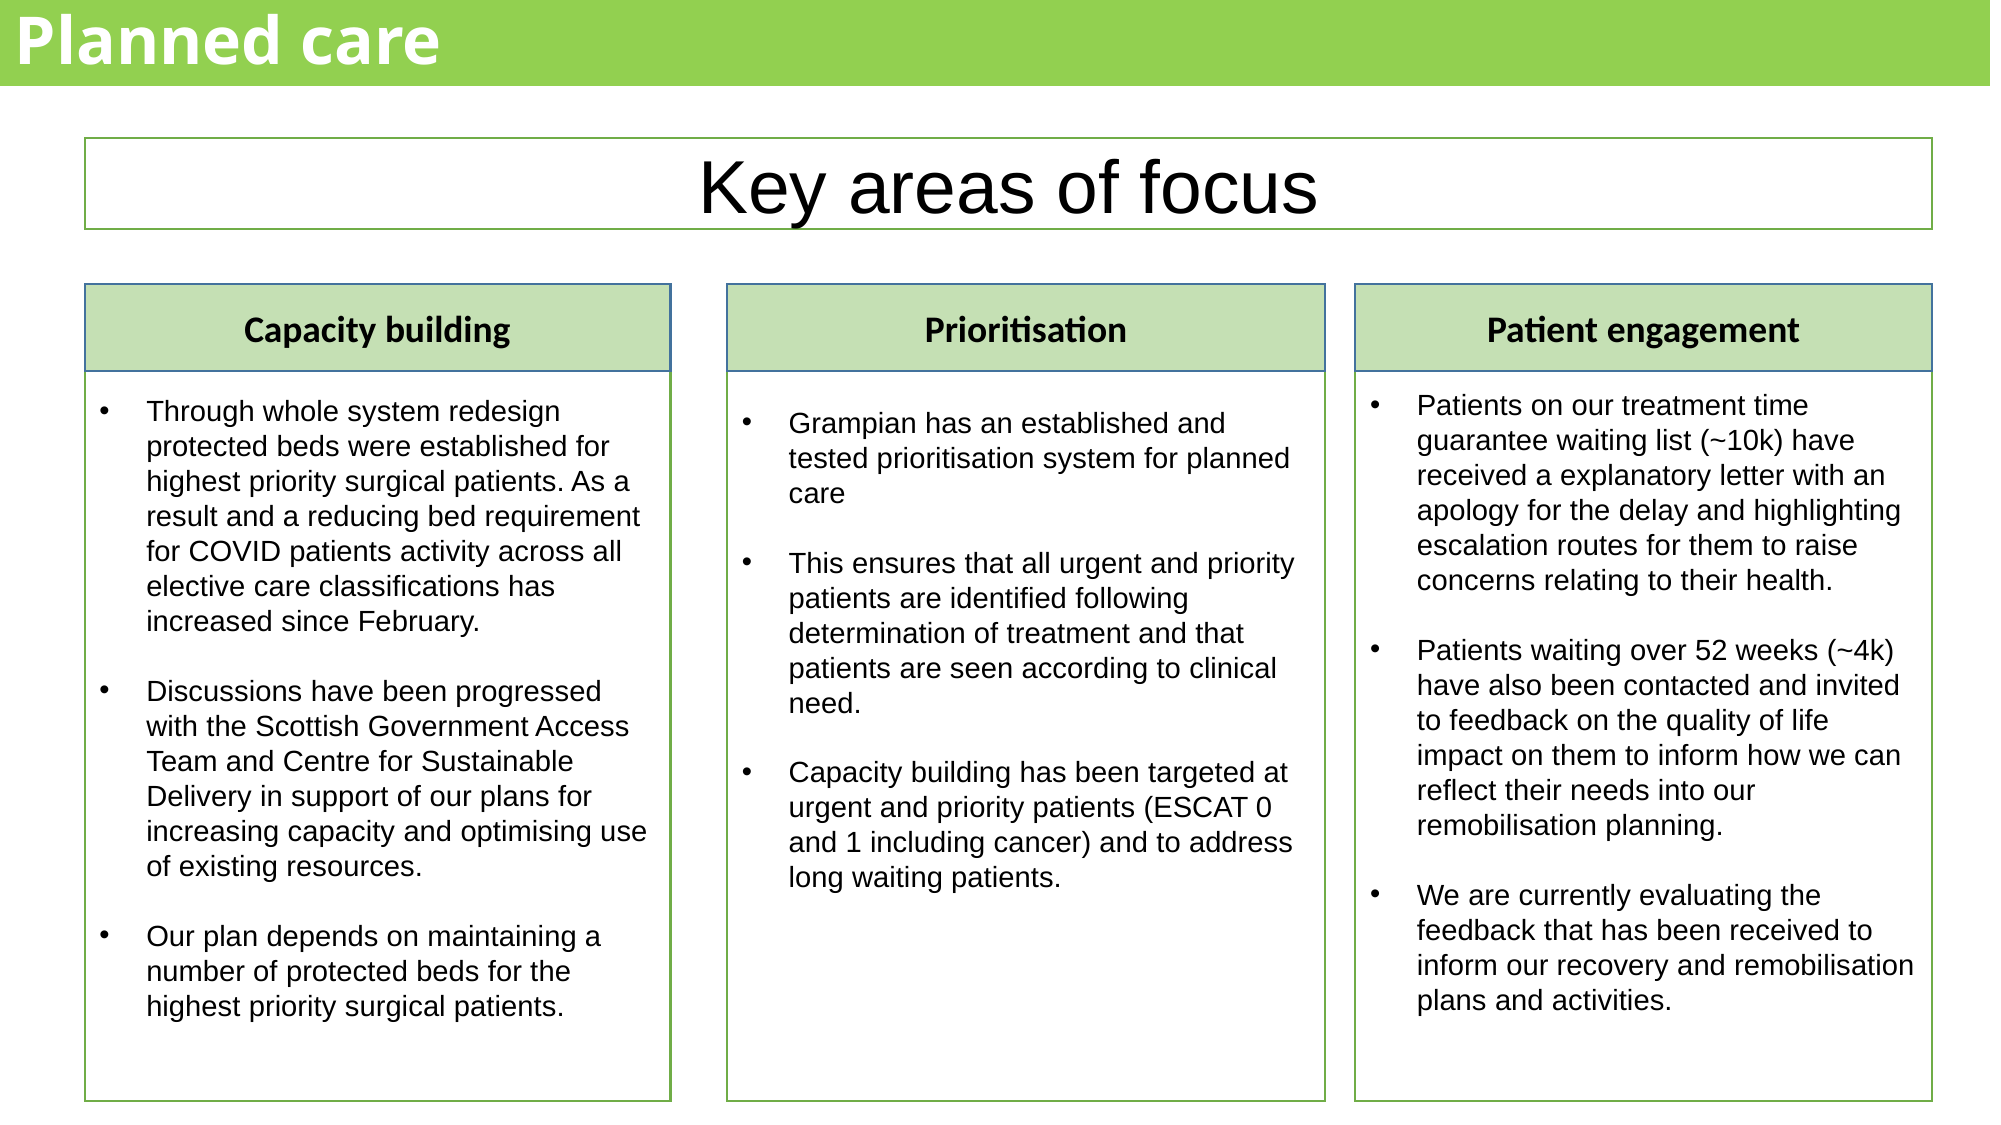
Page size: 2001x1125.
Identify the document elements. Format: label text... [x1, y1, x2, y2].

text_box Planned care [0, 0, 1990, 86]
text_box Patient engagement [1354, 283, 1933, 372]
text_box Prioritisation [726, 283, 1326, 372]
text_box Through whole system redesign protected beds were established for highest priority surgical patients. As a result and a reducing bed requirement for COVID patients activity across all elective care classifications has increased since February. Discussions have been progressed with the Scottish Government Access Team and Centre for Sustainable Delivery in support of our plans for increasing capacity and optimising use of existing resources. Our plan depends on maintaining a number of protected beds for the highest priority surgical patients. [84, 372, 672, 1102]
text_box Patients on our treatment time guarantee waiting list (~10k) have received a explanatory letter with an apology for the delay and highlighting escalation routes for them to raise concerns relating to their health. Patients waiting over 52 weeks (~4k) have also been contacted and invited to feedback on the quality of life impact on them to inform how we can reflect their needs into our remobilisation planning. We are currently evaluating the feedback that has been received to inform our recovery and remobilisation plans and activities. [1354, 372, 1933, 1102]
text_box Capacity building [84, 283, 672, 372]
text_box Grampian has an established and tested prioritisation system for planned care This ensures that all urgent and priority patients are identified following determination of treatment and that patients are seen according to clinical need. Capacity building has been targeted at urgent and priority patients (ESCAT 0 and 1 including cancer) and to address long waiting patients. [726, 372, 1326, 1102]
text_box Key areas of focus [84, 137, 1933, 230]
